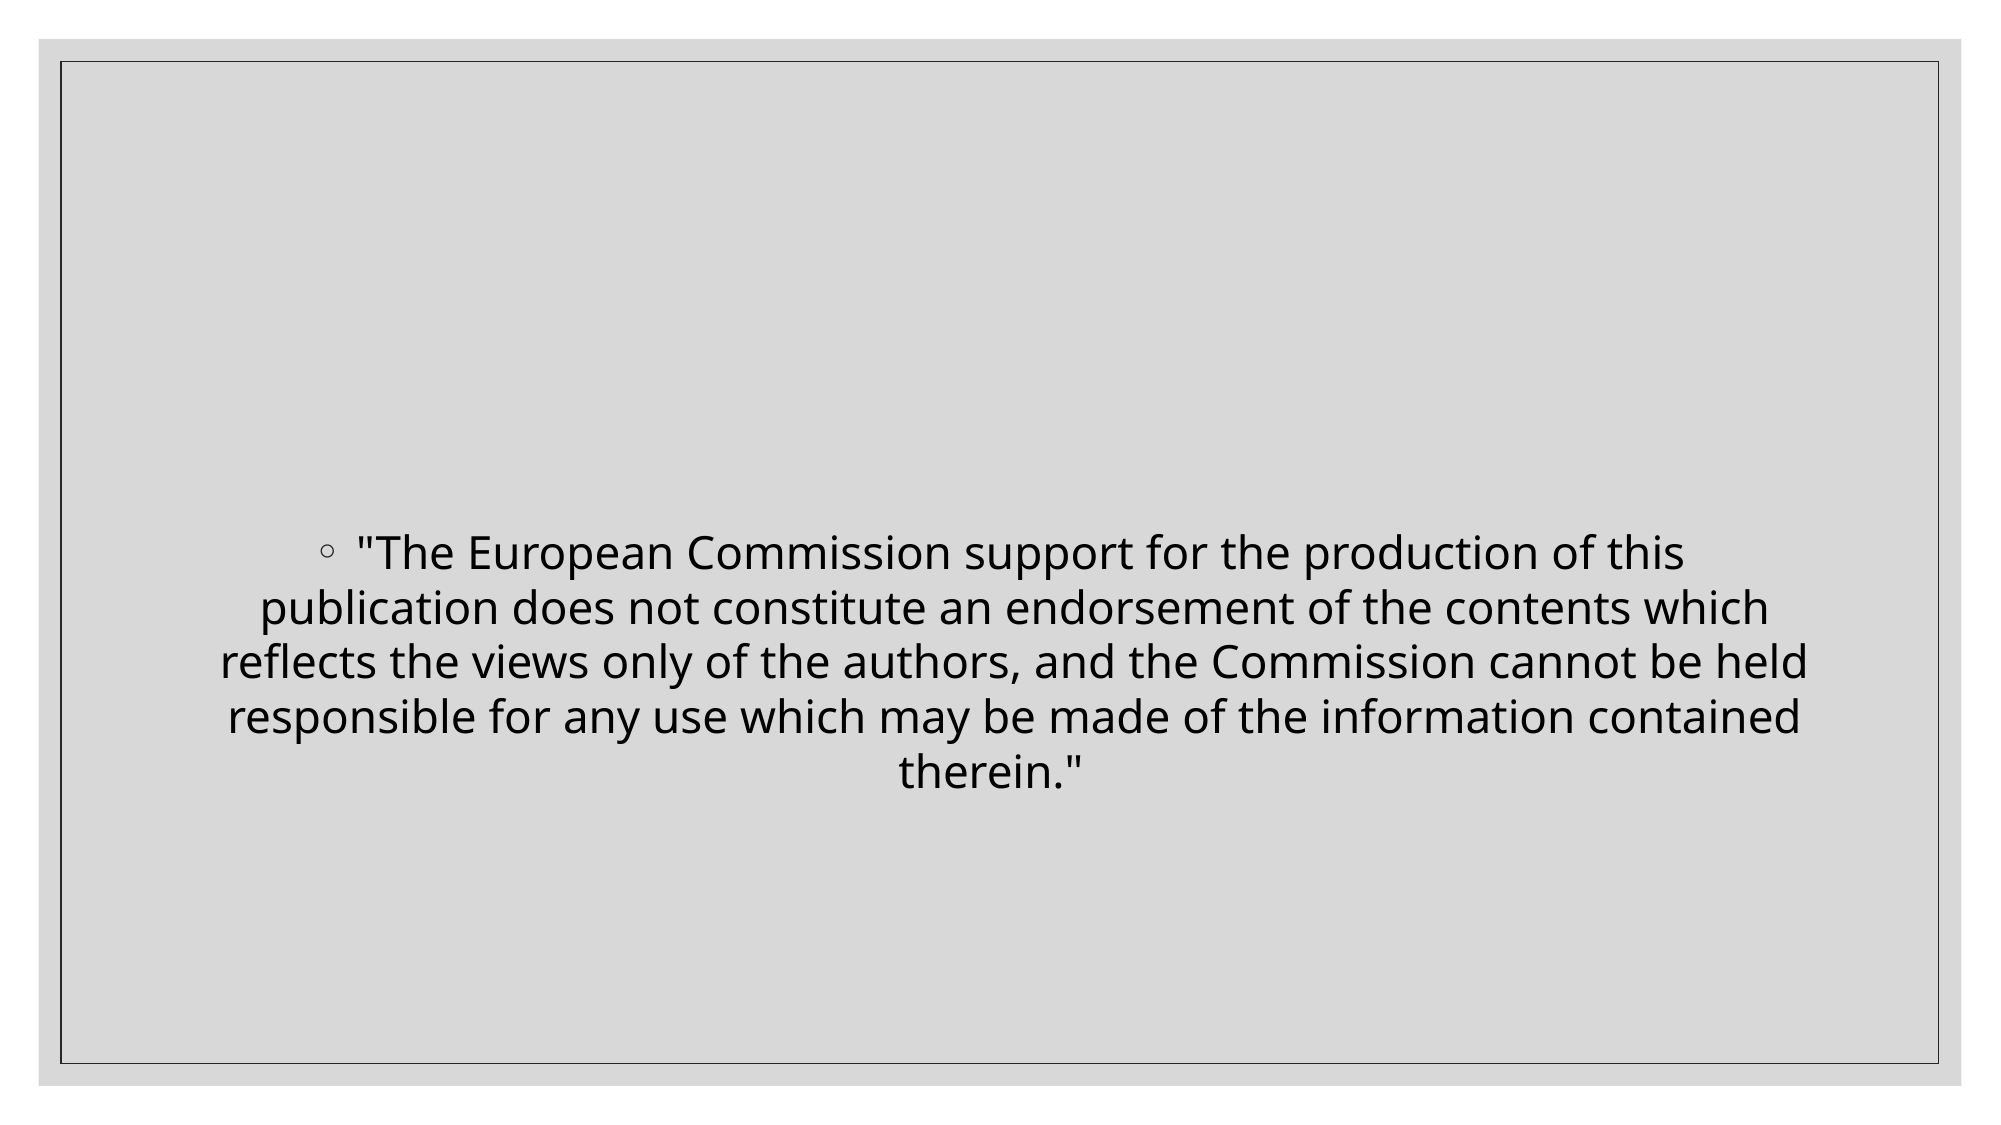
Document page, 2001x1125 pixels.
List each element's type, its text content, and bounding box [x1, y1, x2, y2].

list "The European Commission support for the production of this publication does not constitute an endorsement of the contents which reflects the views only of the authors, and the Commission cannot be held responsible for any use which may be made of the information contained therein." [174, 345, 1825, 977]
